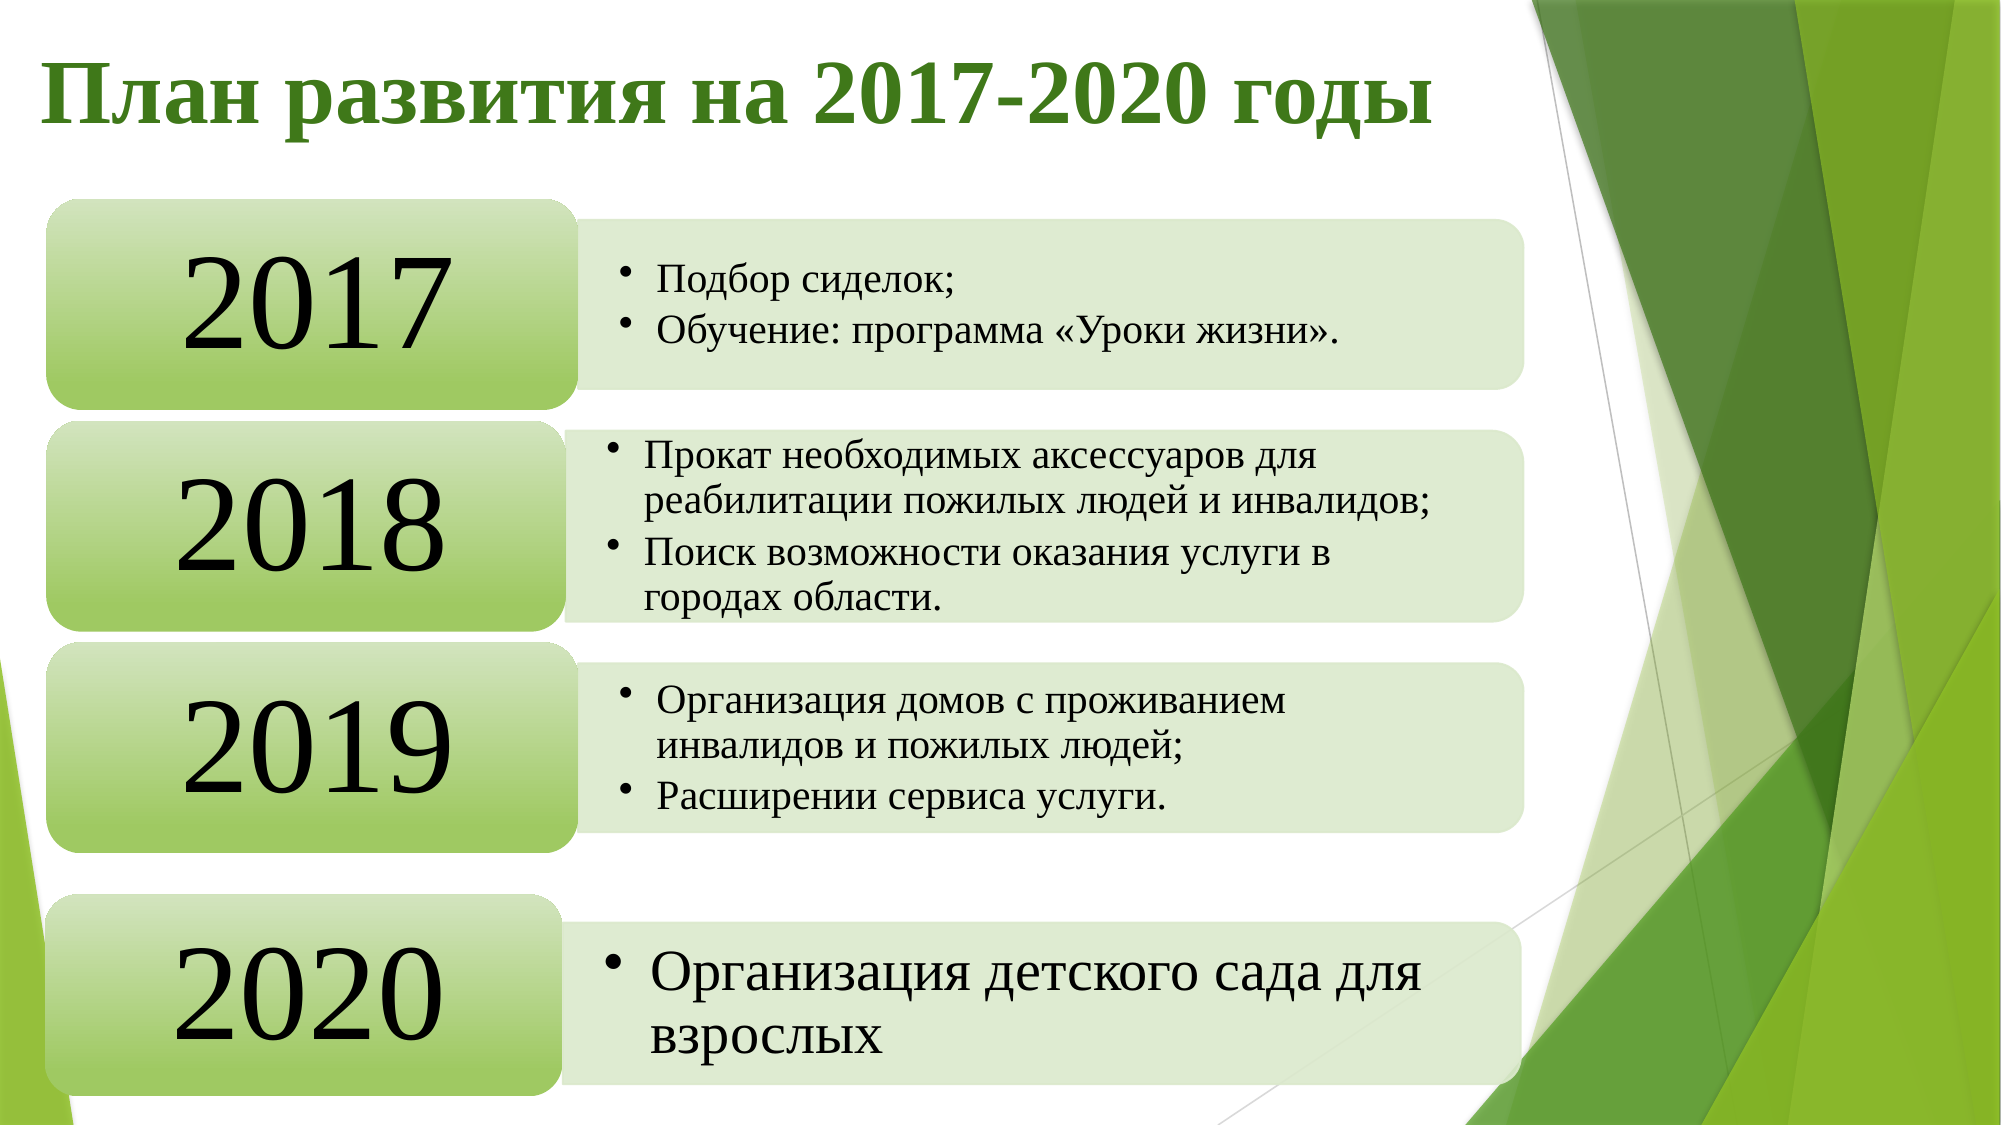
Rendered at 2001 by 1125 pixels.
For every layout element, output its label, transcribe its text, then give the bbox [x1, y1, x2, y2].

title План развития на 2017-2020 годы [25, 23, 1462, 186]
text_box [43, 893, 1522, 1098]
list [45, 198, 1524, 855]
